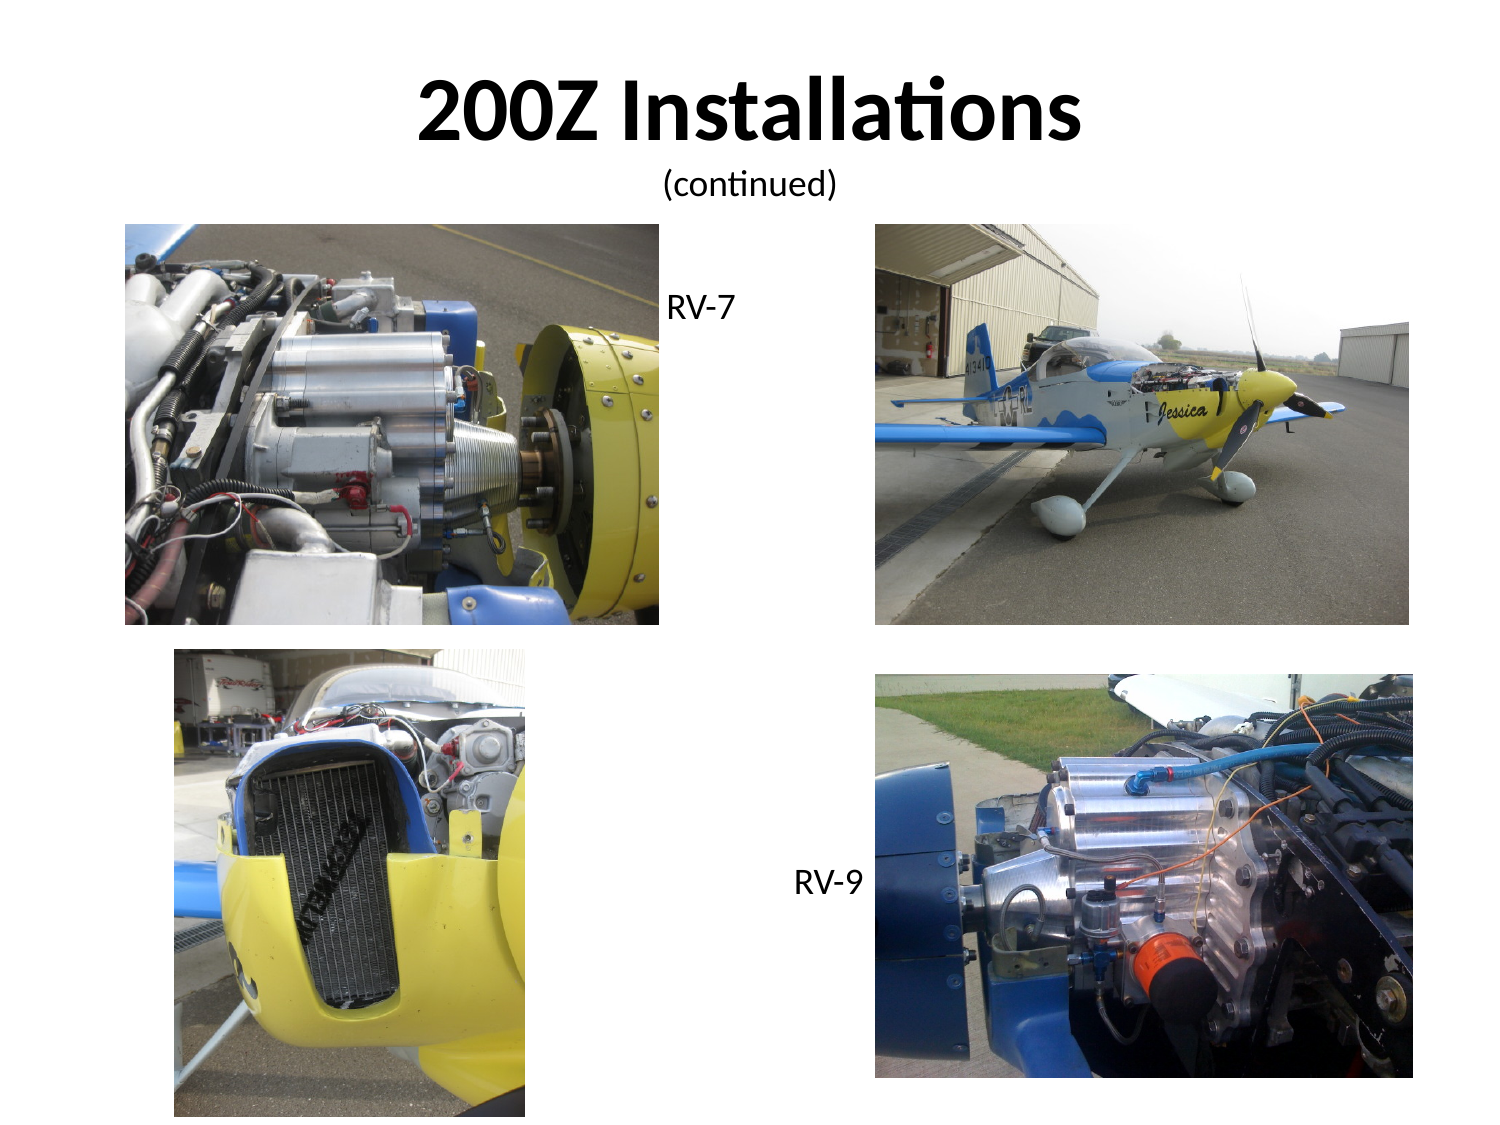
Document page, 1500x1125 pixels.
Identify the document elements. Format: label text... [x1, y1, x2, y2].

picture [124, 224, 659, 626]
text_box 200Z Installations (continued) [400, 41, 1099, 212]
picture [874, 674, 1413, 1079]
picture [174, 649, 526, 1117]
text_box RV-7 [663, 274, 752, 335]
picture [874, 224, 1409, 626]
text_box RV-9 [779, 849, 869, 910]
